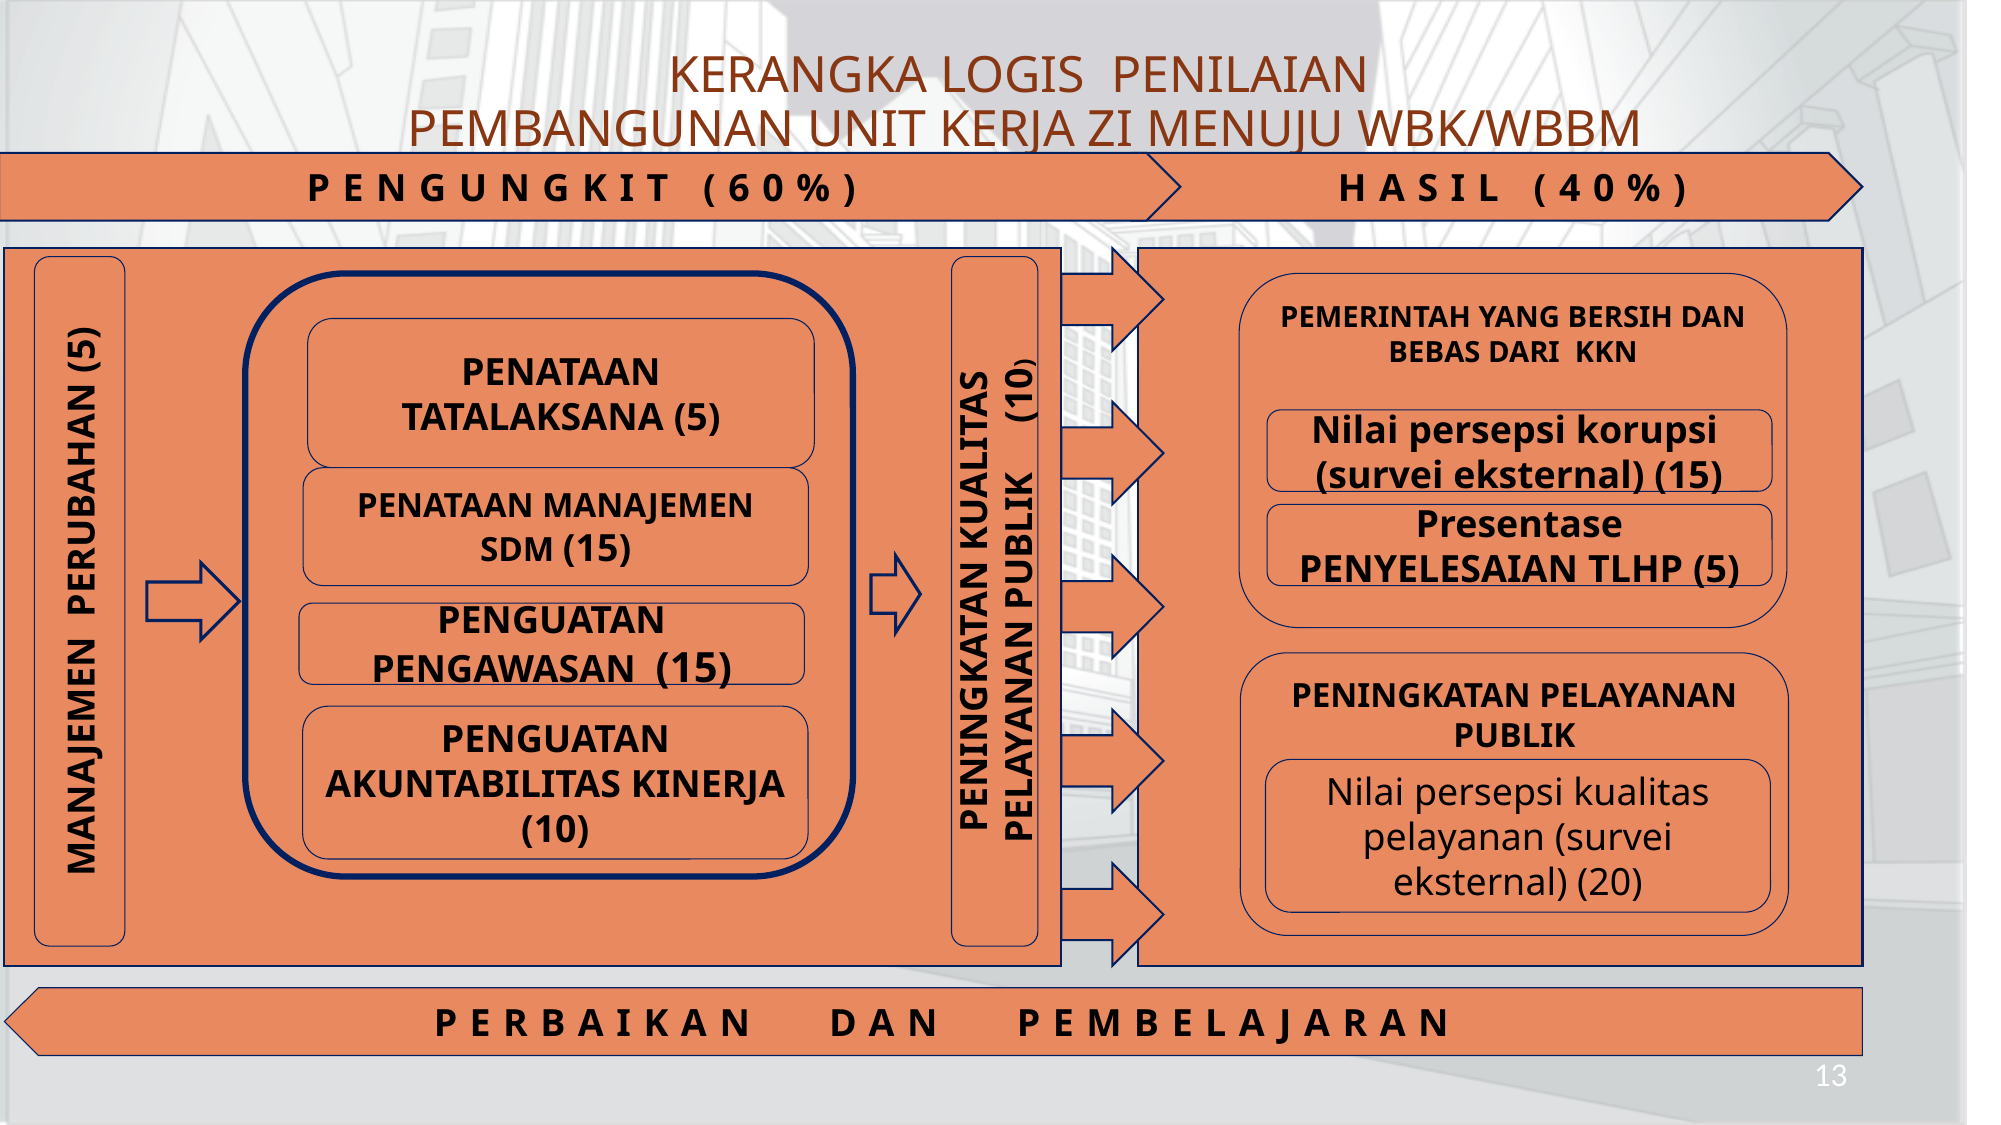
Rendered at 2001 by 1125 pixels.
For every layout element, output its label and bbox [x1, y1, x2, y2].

picture [0, 0, 1967, 1125]
text_box [0, 152, 1863, 1056]
